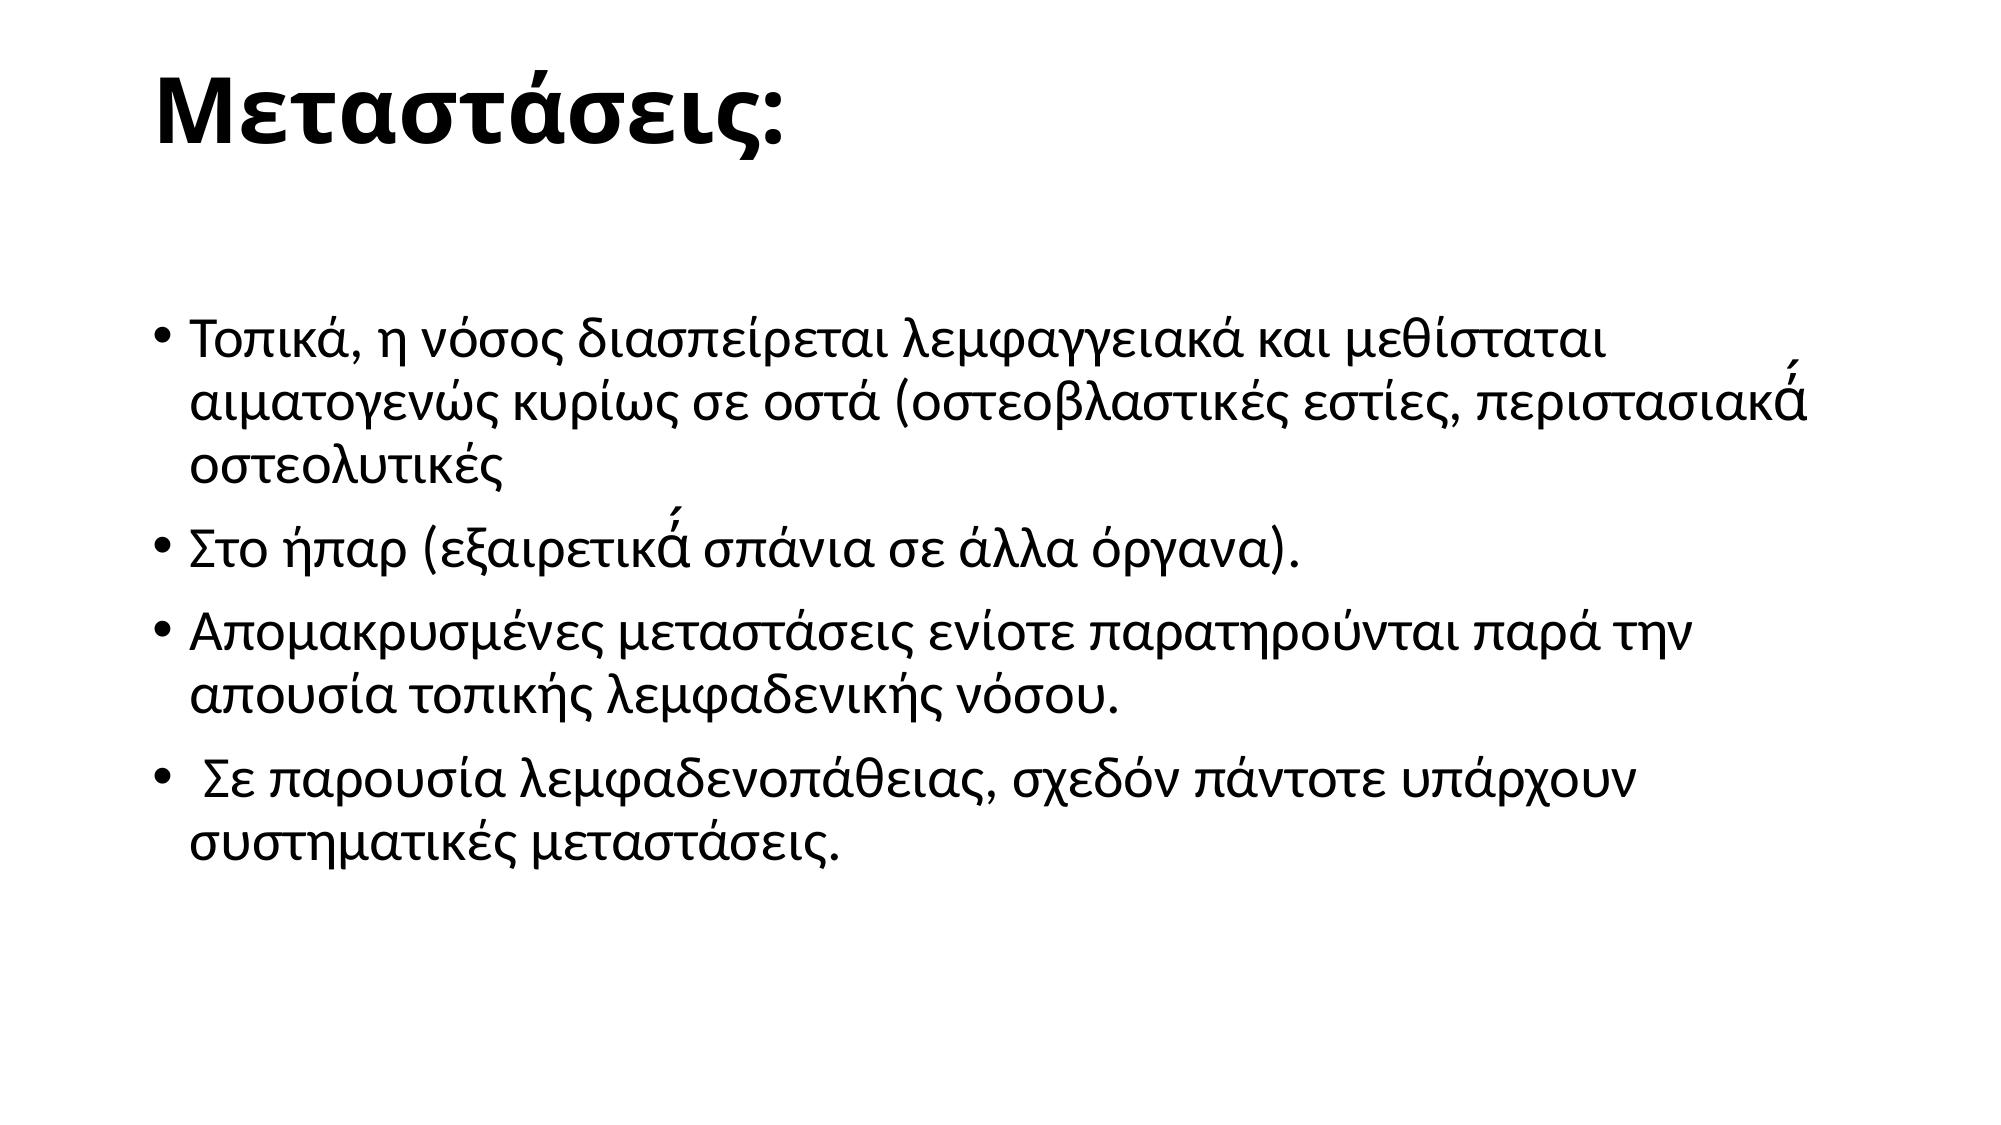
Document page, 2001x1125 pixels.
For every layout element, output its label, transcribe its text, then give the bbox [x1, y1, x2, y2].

title Μεταστάσεις: [137, 59, 1863, 278]
list Τοπικά, η νόσος διασπείρεται λεμφαγγειακά και μεθίσταται αιματογενώς κυρίως σε οστά (οστεοβλαστικές εστίες, περιστασιακά́ οστεολυτικές Στο ήπαρ (εξαιρετικά́ σπάνια σε άλλα όργανα). Απομακρυσμένες μεταστάσεις ενίοτε παρατηρούνται παρά την απουσία τοπικής λεμφαδενικής νόσου. Σε παρουσία λεμφαδενοπάθειας, σχεδόν πάντοτε υπάρχουν συστηματικές μεταστάσεις. [137, 299, 1863, 1014]
